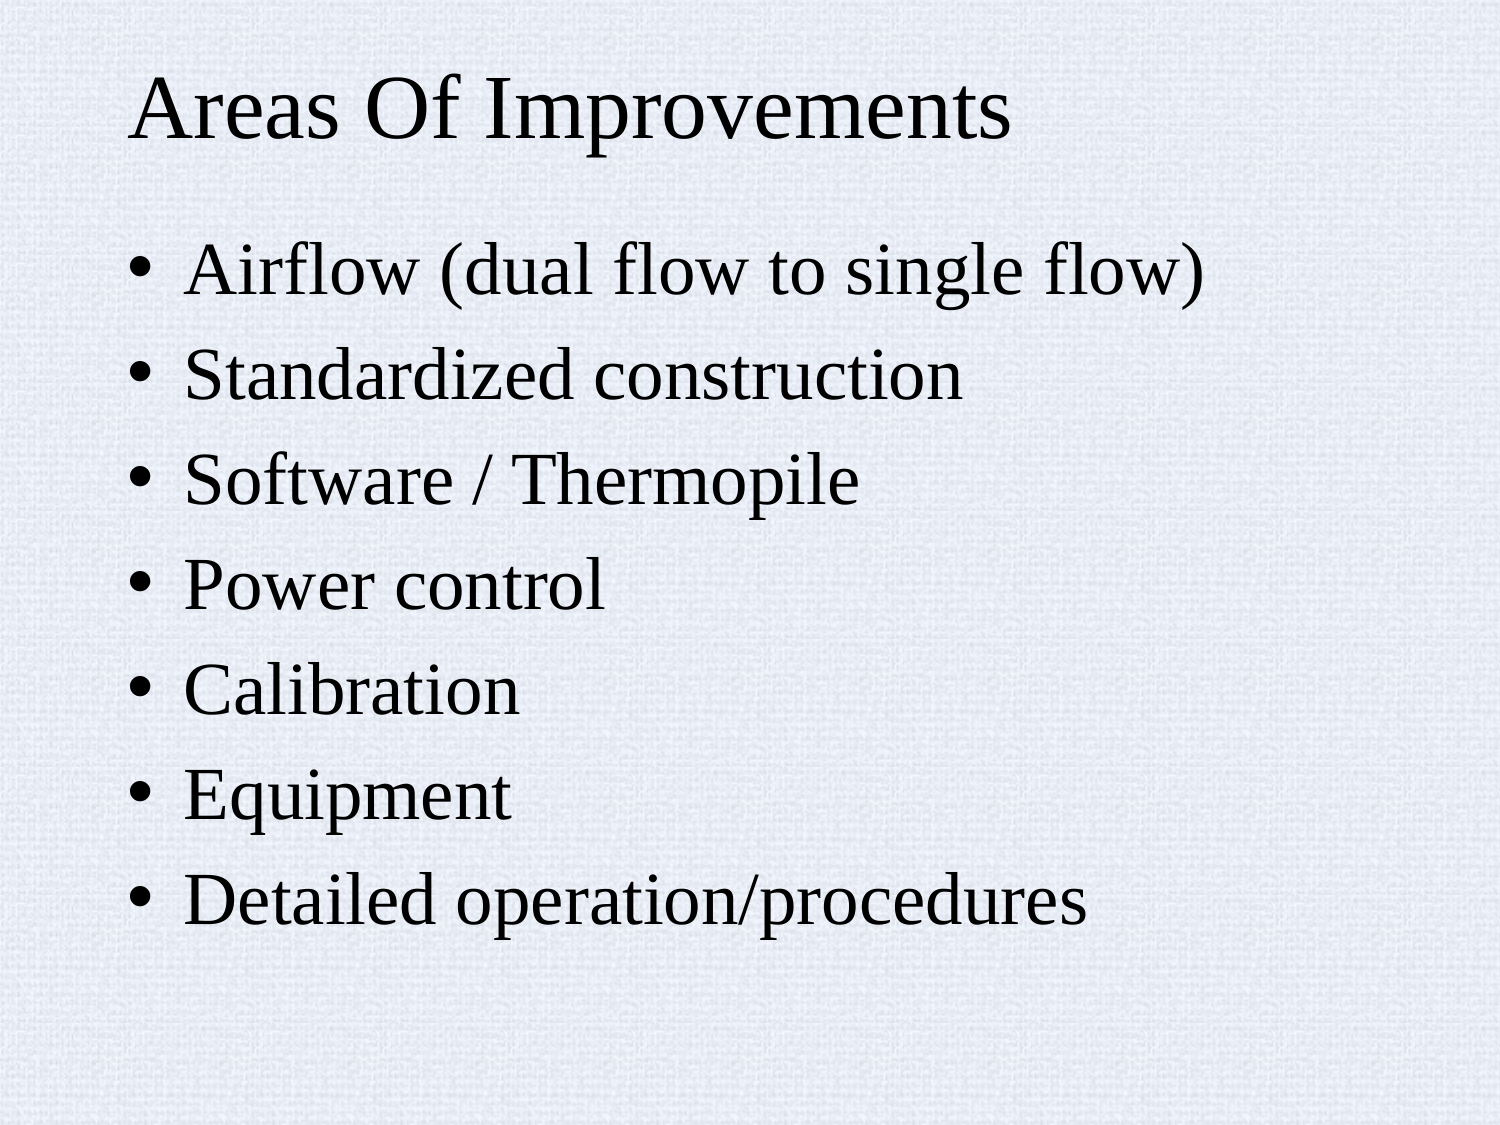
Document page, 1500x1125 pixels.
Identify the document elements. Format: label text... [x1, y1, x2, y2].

title Areas Of Improvements [112, 37, 1388, 167]
subtitle Airflow (dual flow to single flow) Standardized construction Software / Thermopile Power control Calibration Equipment Detailed operation/procedures [37, 212, 1463, 1050]
